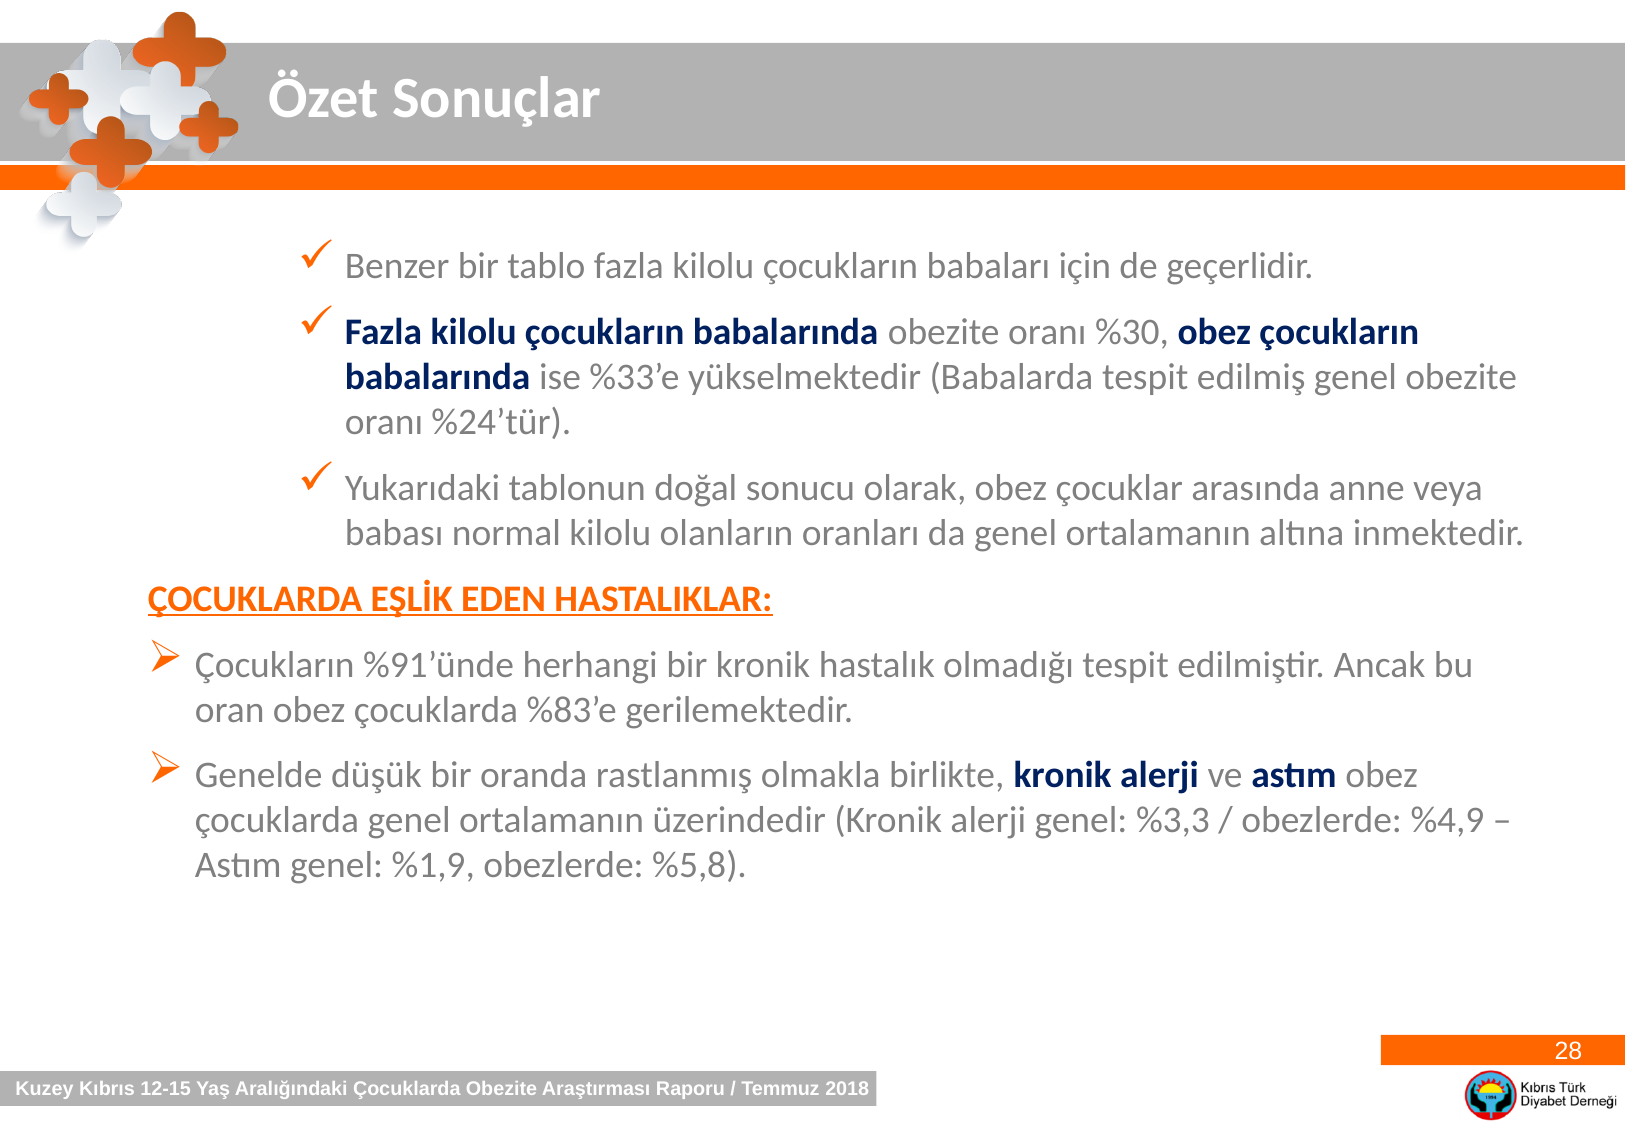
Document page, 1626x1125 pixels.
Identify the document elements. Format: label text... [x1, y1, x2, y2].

picture [1460, 1066, 1624, 1124]
text_box Benzer bir tablo fazla kilolu çocukların babaları için de geçerlidir. Fazla kilolu çocukların babalarında obezite oranı %30, obez çocukların babalarında ise %33’e yükselmektedir (Babalarda tespit edilmiş genel obezite oranı %24’tür). Yukarıdaki tablonun doğal sonucu olarak, obez çocuklar arasında anne veya babası normal kilolu olanların oranları da genel ortalamanın altına inmektedir. ÇOCUKLARDA EŞLİK EDEN HASTALIKLAR: Çocukların %91’ünde herhangi bir kronik hastalık olmadığı tespit edilmiştir. Ancak bu oran obez çocuklarda %83’e gerilemektedir. Genelde düşük bir oranda rastlanmış olmakla birlikte, kronik alerji ve astım obez çocuklarda genel ortalamanın üzerindedir (Kronik alerji genel: %3,3 / obezlerde: %4,9 – Astım genel: %1,9, obezlerde: %5,8). [133, 233, 1548, 954]
text_box Özet Sonuçlar [253, 80, 617, 137]
slide_number 28 [1218, 1026, 1598, 1106]
picture [5, 0, 250, 268]
